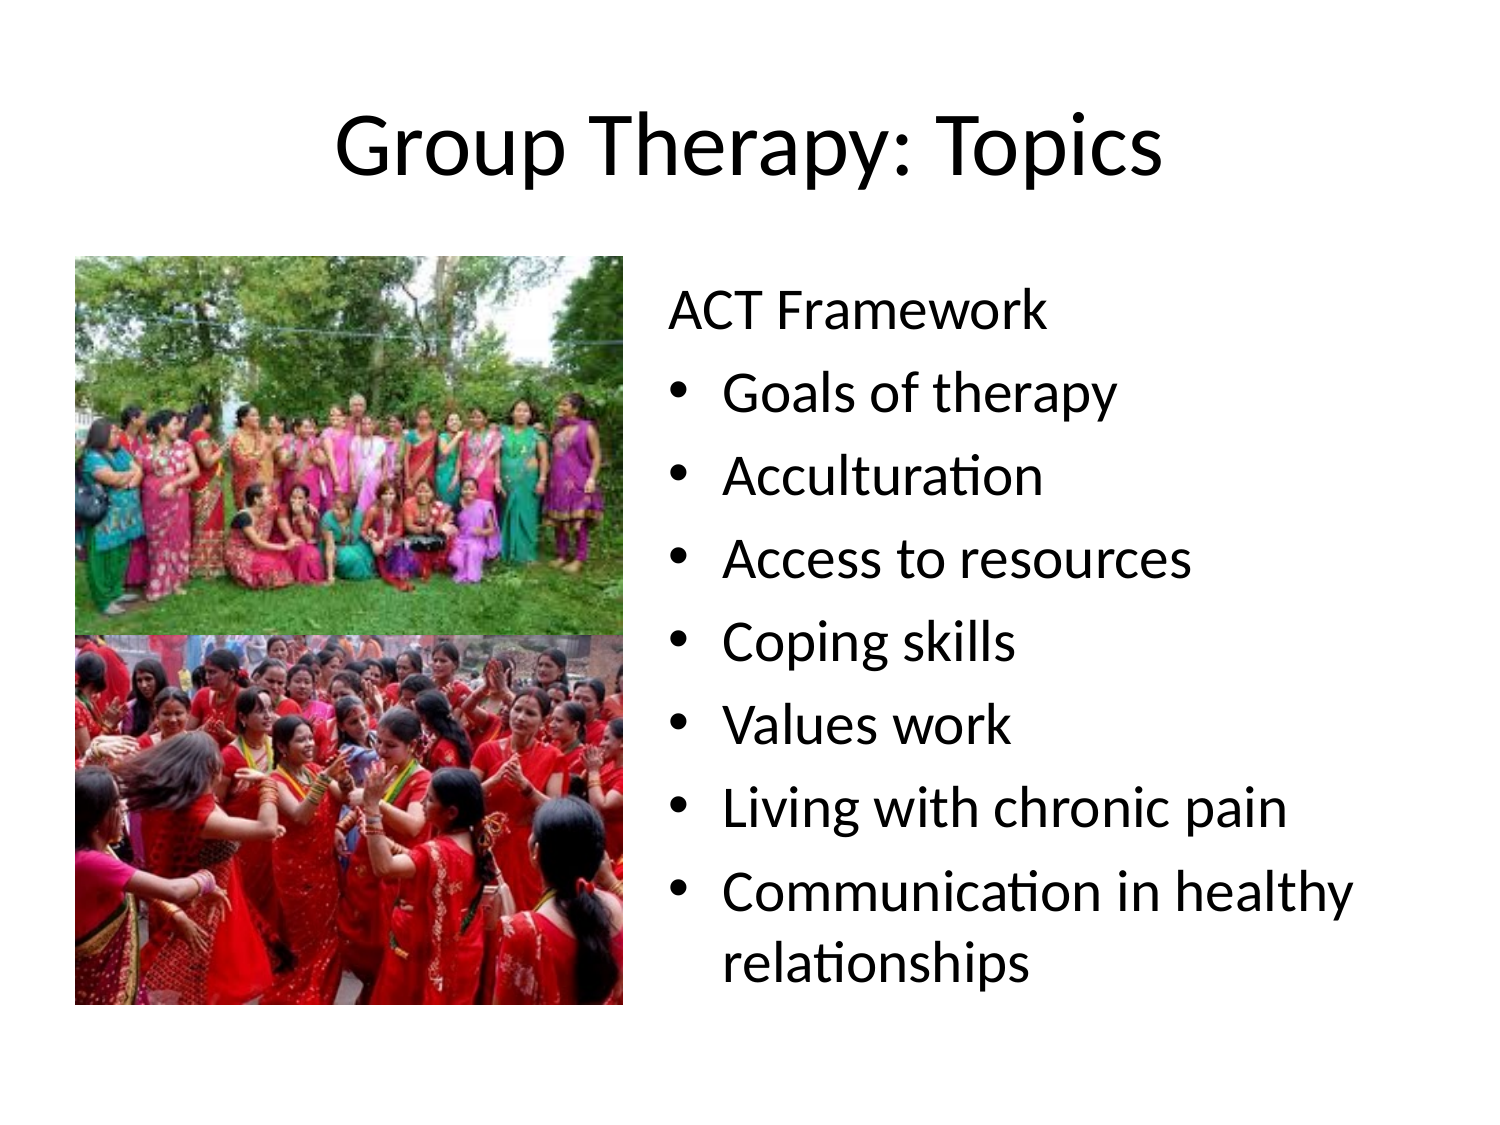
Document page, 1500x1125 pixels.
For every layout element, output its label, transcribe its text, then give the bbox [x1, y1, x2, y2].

list ACT Framework Goals of therapy Acculturation Access to resources Coping skills Values work Living with chronic pain Communication in healthy relationships [653, 262, 1457, 1005]
title Group Therapy: Topics [75, 45, 1425, 233]
picture [74, 256, 623, 1006]
